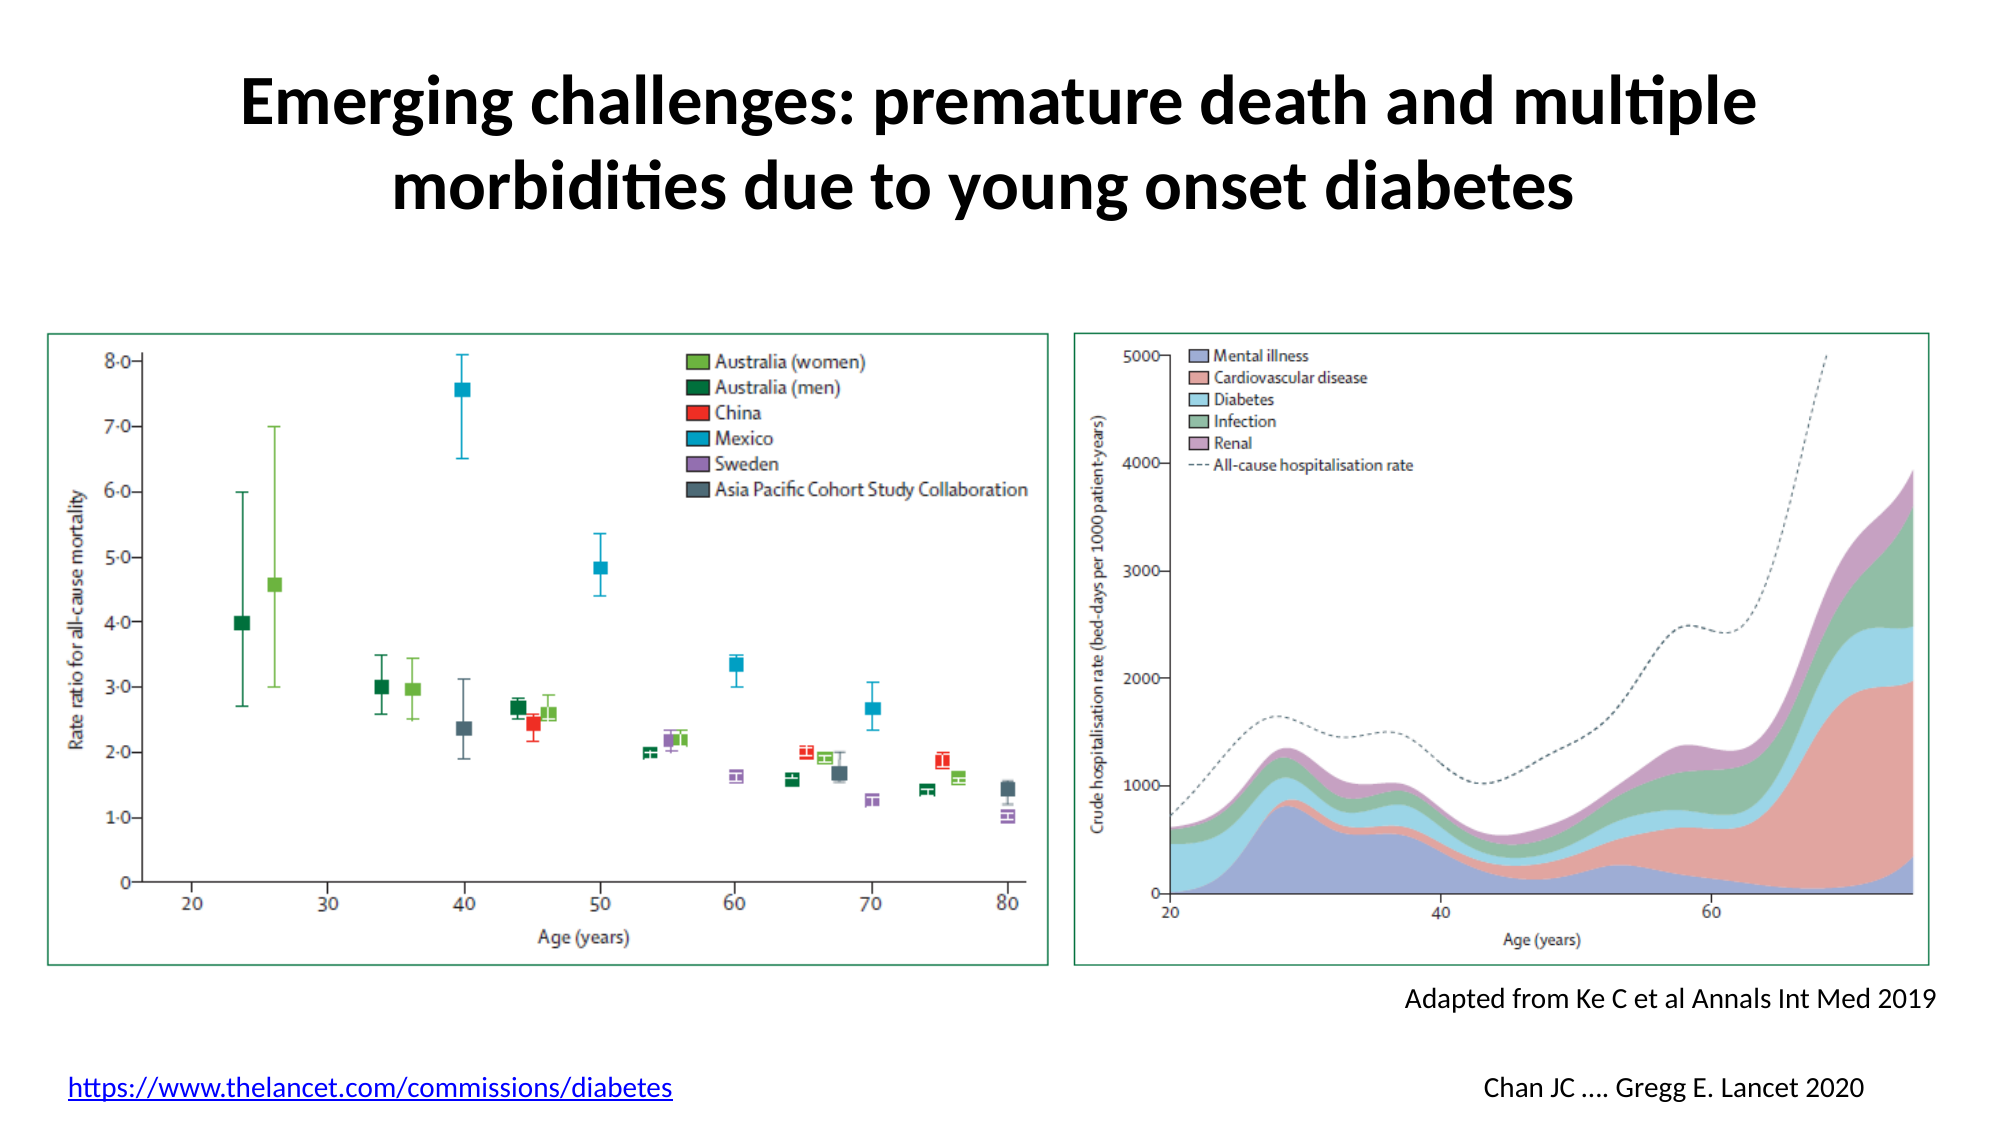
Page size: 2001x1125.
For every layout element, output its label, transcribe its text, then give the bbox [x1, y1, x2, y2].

text_box https://www.thelancet.com/commissions/diabetes [53, 1060, 1054, 1111]
text_box Chan JC …. Gregg E. Lancet 2020 [1469, 1060, 1880, 1125]
title Emerging challenges: premature death and multiple morbidities due to young onset diabetes [99, 45, 1900, 233]
text_box Adapted from Ke C et al Annals Int Med 2019 [1390, 976, 1952, 1022]
picture [22, 313, 1948, 978]
